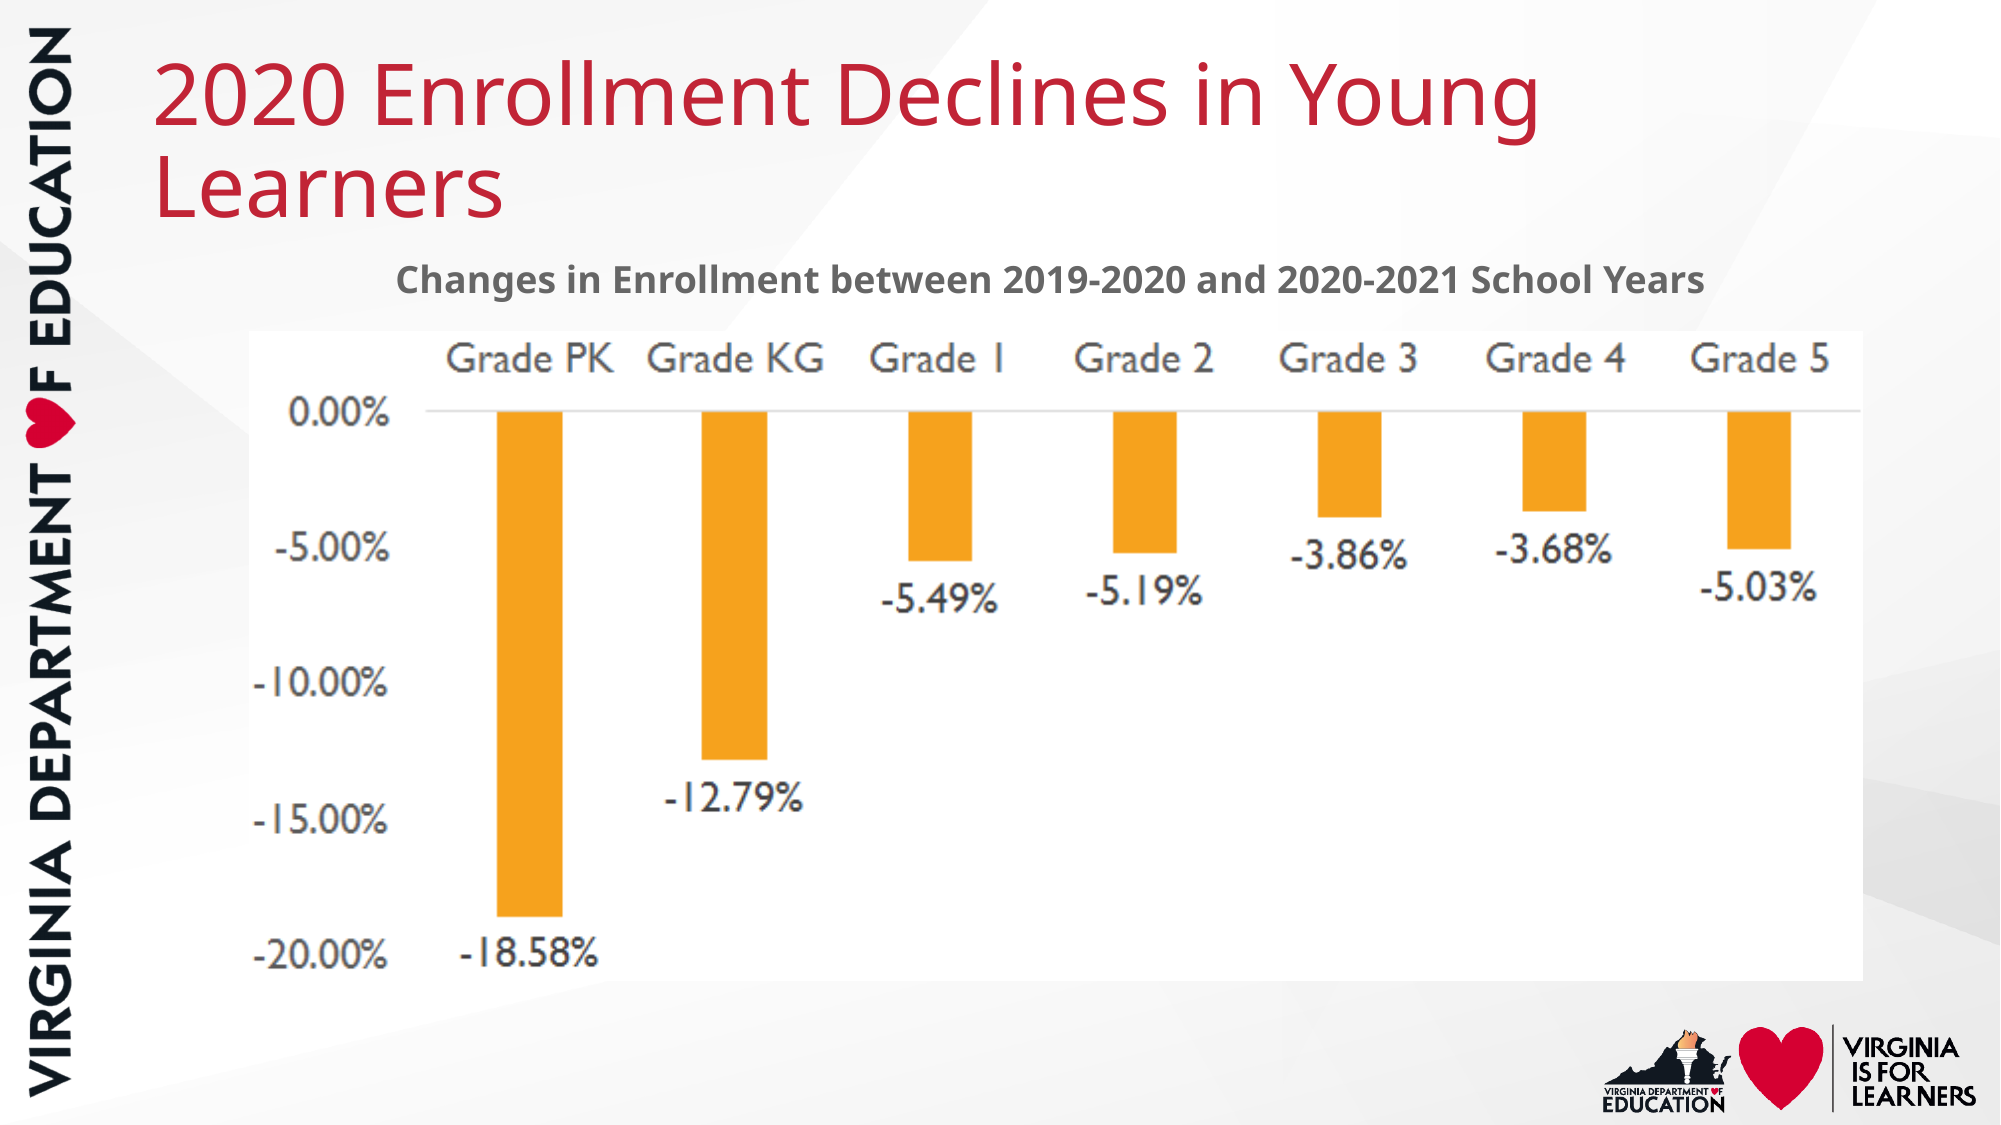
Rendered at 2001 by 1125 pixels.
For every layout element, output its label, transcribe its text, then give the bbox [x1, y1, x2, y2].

title 2020 Enrollment Declines in Young Learners [137, 34, 1863, 253]
picture [0, 0, 2000, 1125]
text_box Changes in Enrollment between 2019-2020 and 2020-2021 School Years [380, 240, 1729, 306]
